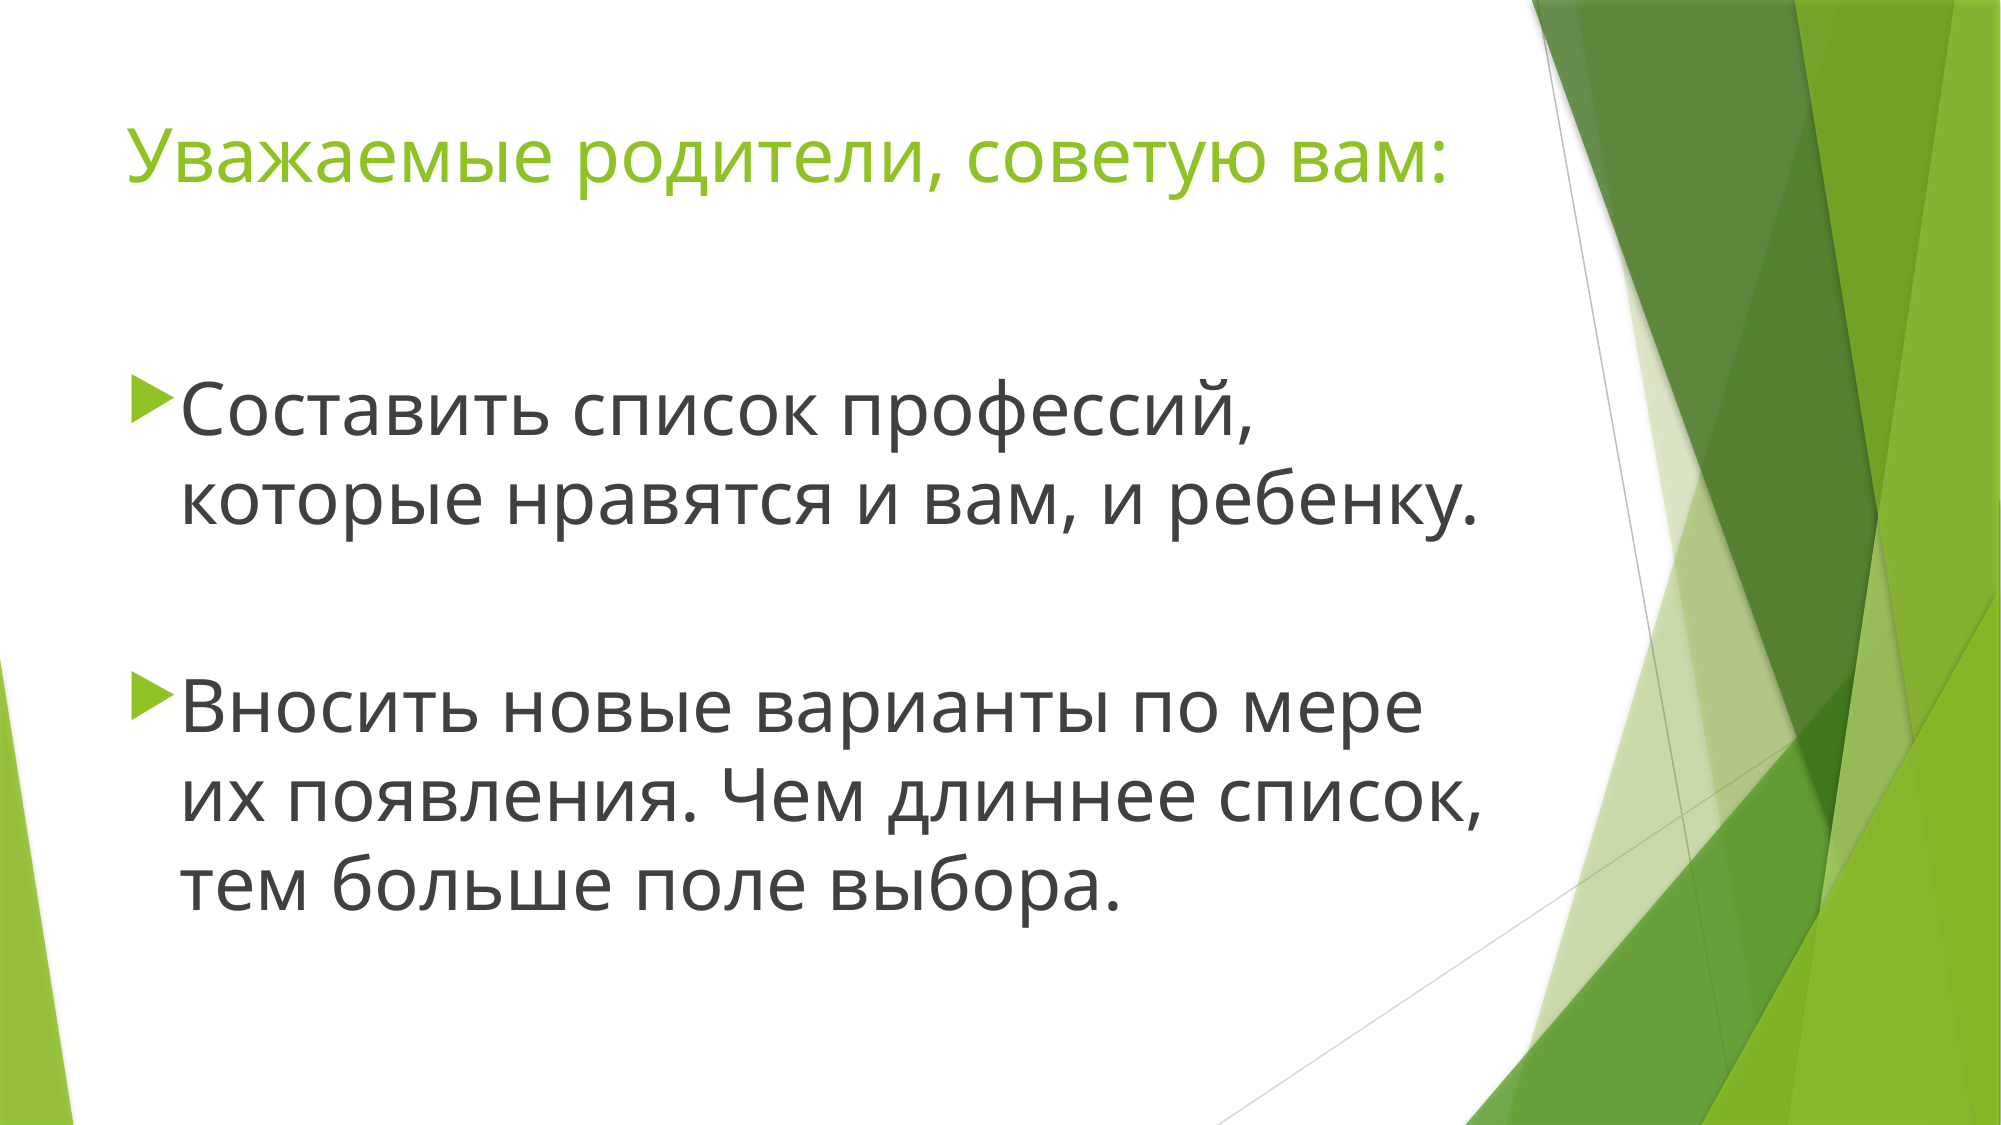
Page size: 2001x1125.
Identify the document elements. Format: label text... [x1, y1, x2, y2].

list Составить список профессий, которые нравятся и вам, и ребенку. Вносить новые варианты по мере их появления. Чем длиннее список, тем больше поле выбора. [111, 354, 1522, 992]
title Уважаемые родители, советую вам: [111, 99, 1522, 317]
